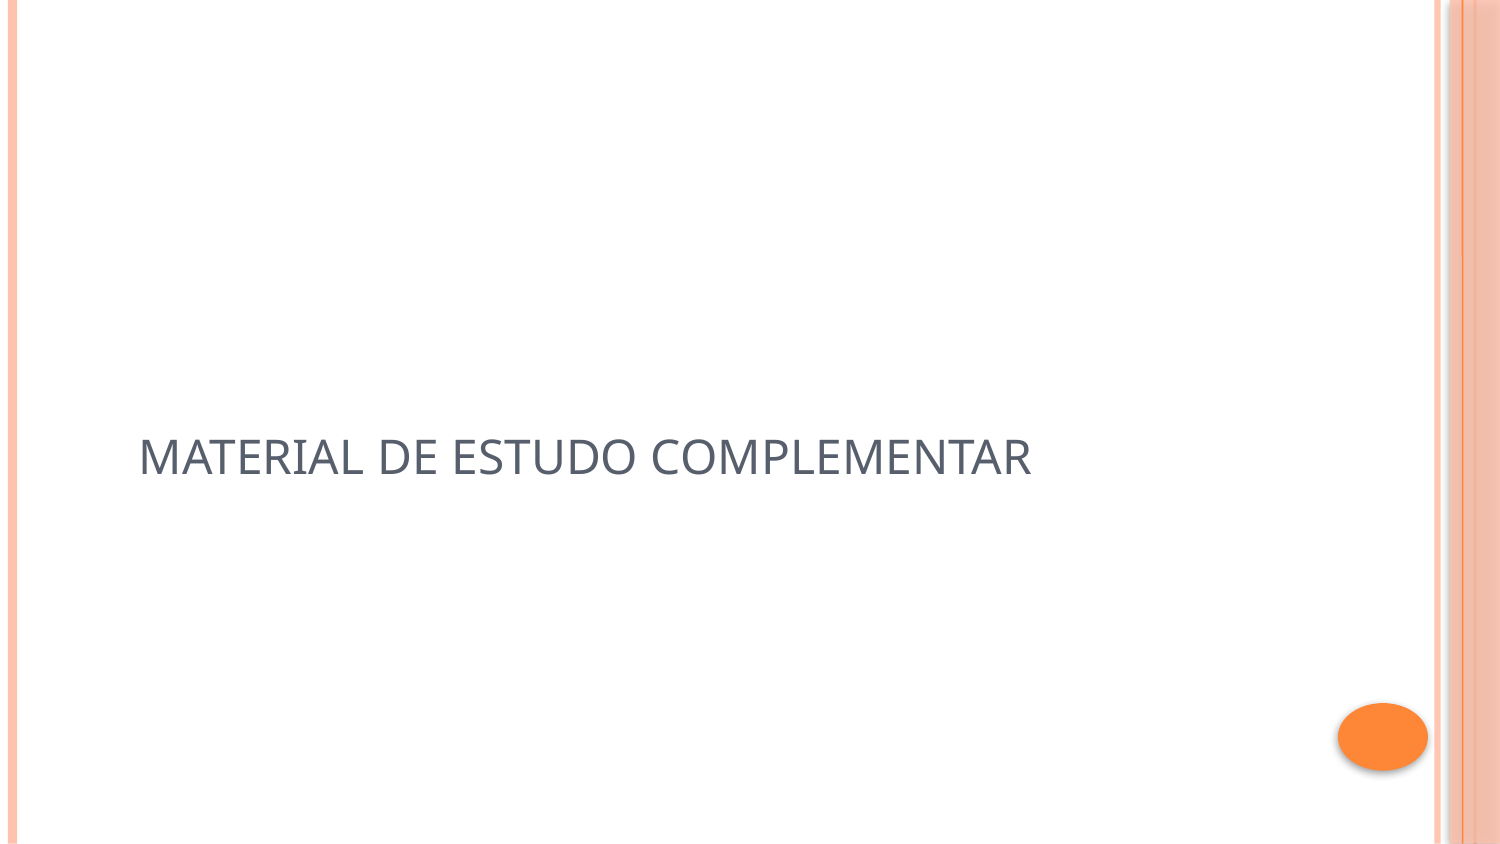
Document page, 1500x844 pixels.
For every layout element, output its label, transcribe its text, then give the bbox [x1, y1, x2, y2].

title MATERIAL DE ESTUDO COMPLEMENTAR [123, 351, 1349, 492]
